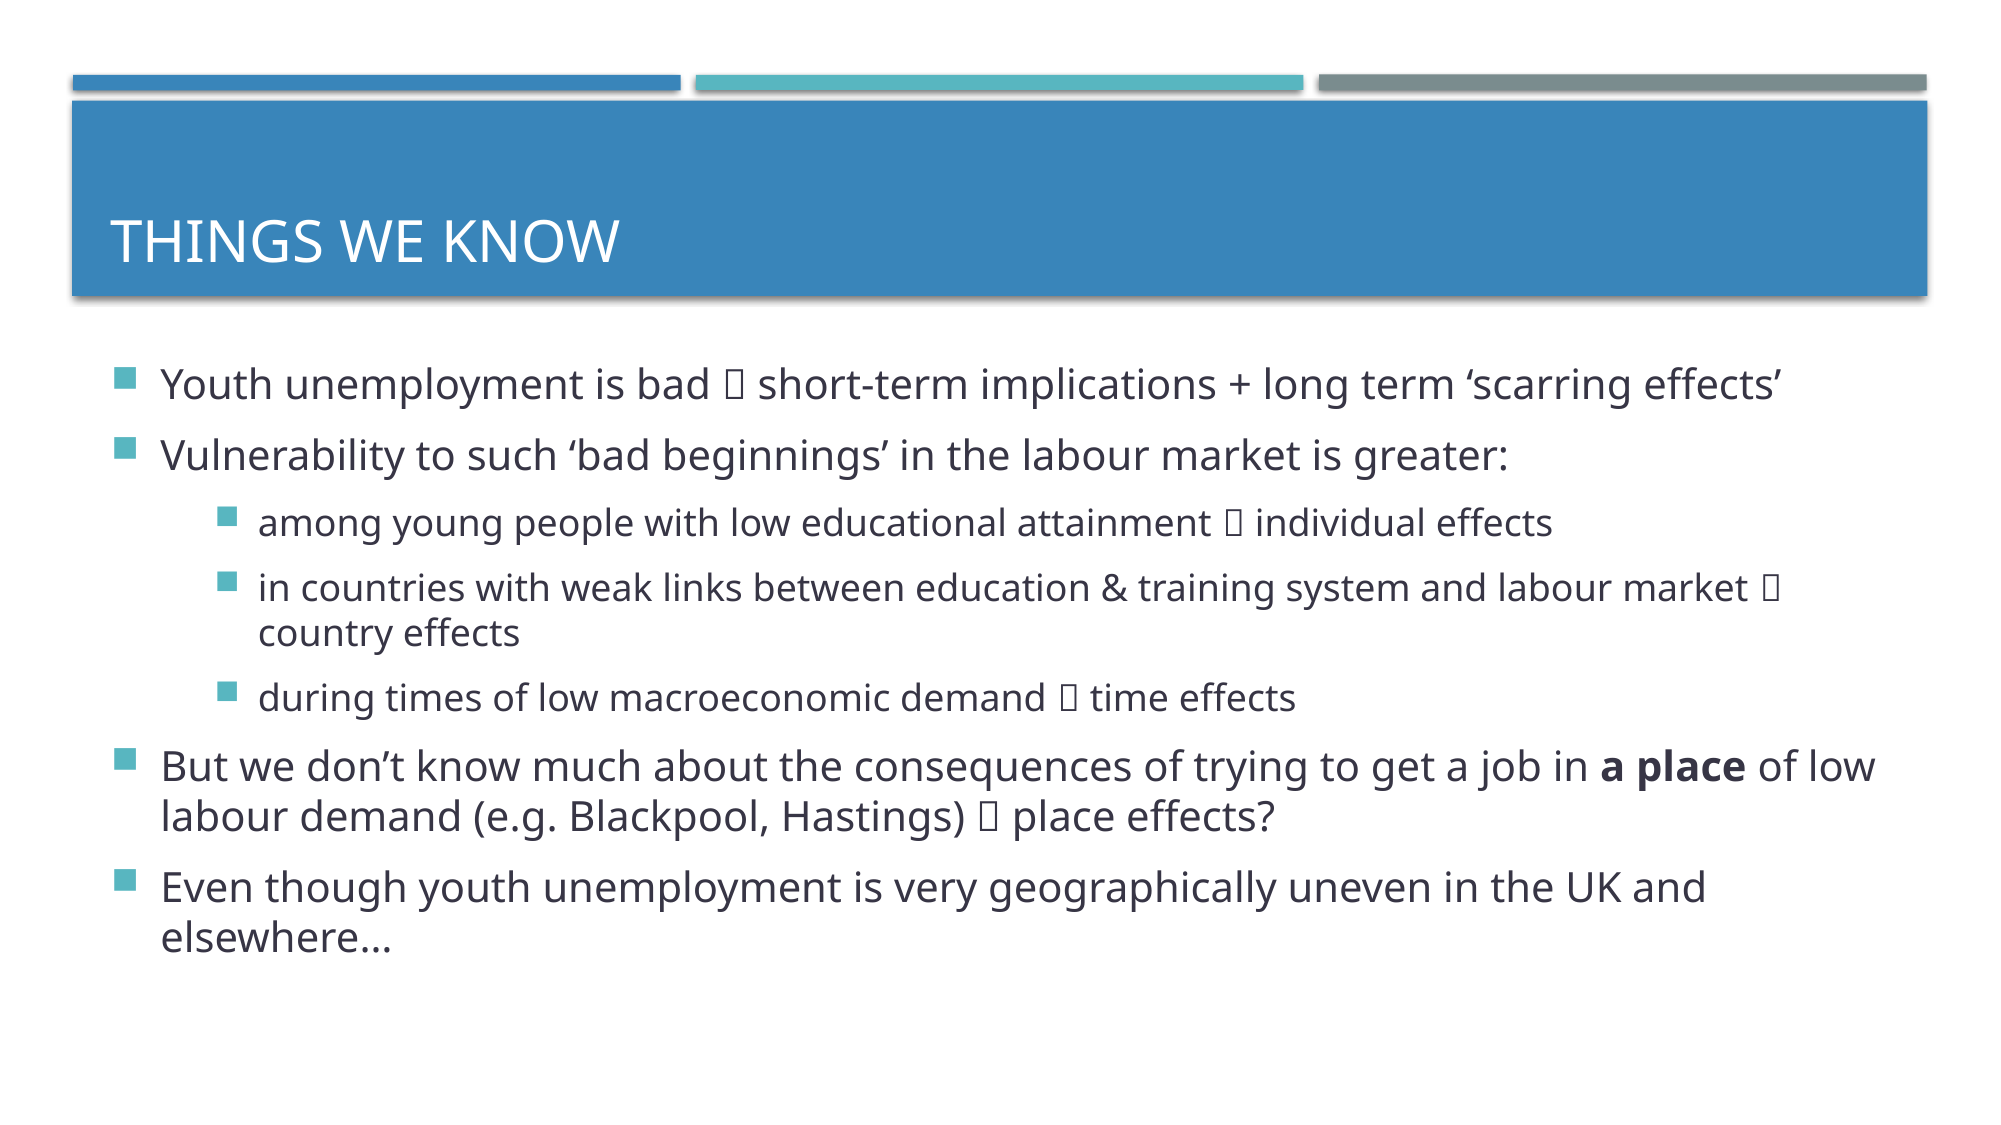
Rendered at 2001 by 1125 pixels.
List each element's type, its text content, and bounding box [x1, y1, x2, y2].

list Youth unemployment is bad  short-term implications + long term ‘scarring effects’ Vulnerability to such ‘bad beginnings’ in the labour market is greater: among young people with low educational attainment  individual effects in countries with weak links between education & training system and labour market  country effects during times of low macroeconomic demand  time effects But we don’t know much about the consequences of trying to get a job in a place of low labour demand (e.g. Blackpool, Hastings)  place effects? Even though youth unemployment is very geographically uneven in the UK and elsewhere… [95, 357, 1905, 962]
title Things We know [95, 115, 1905, 282]
